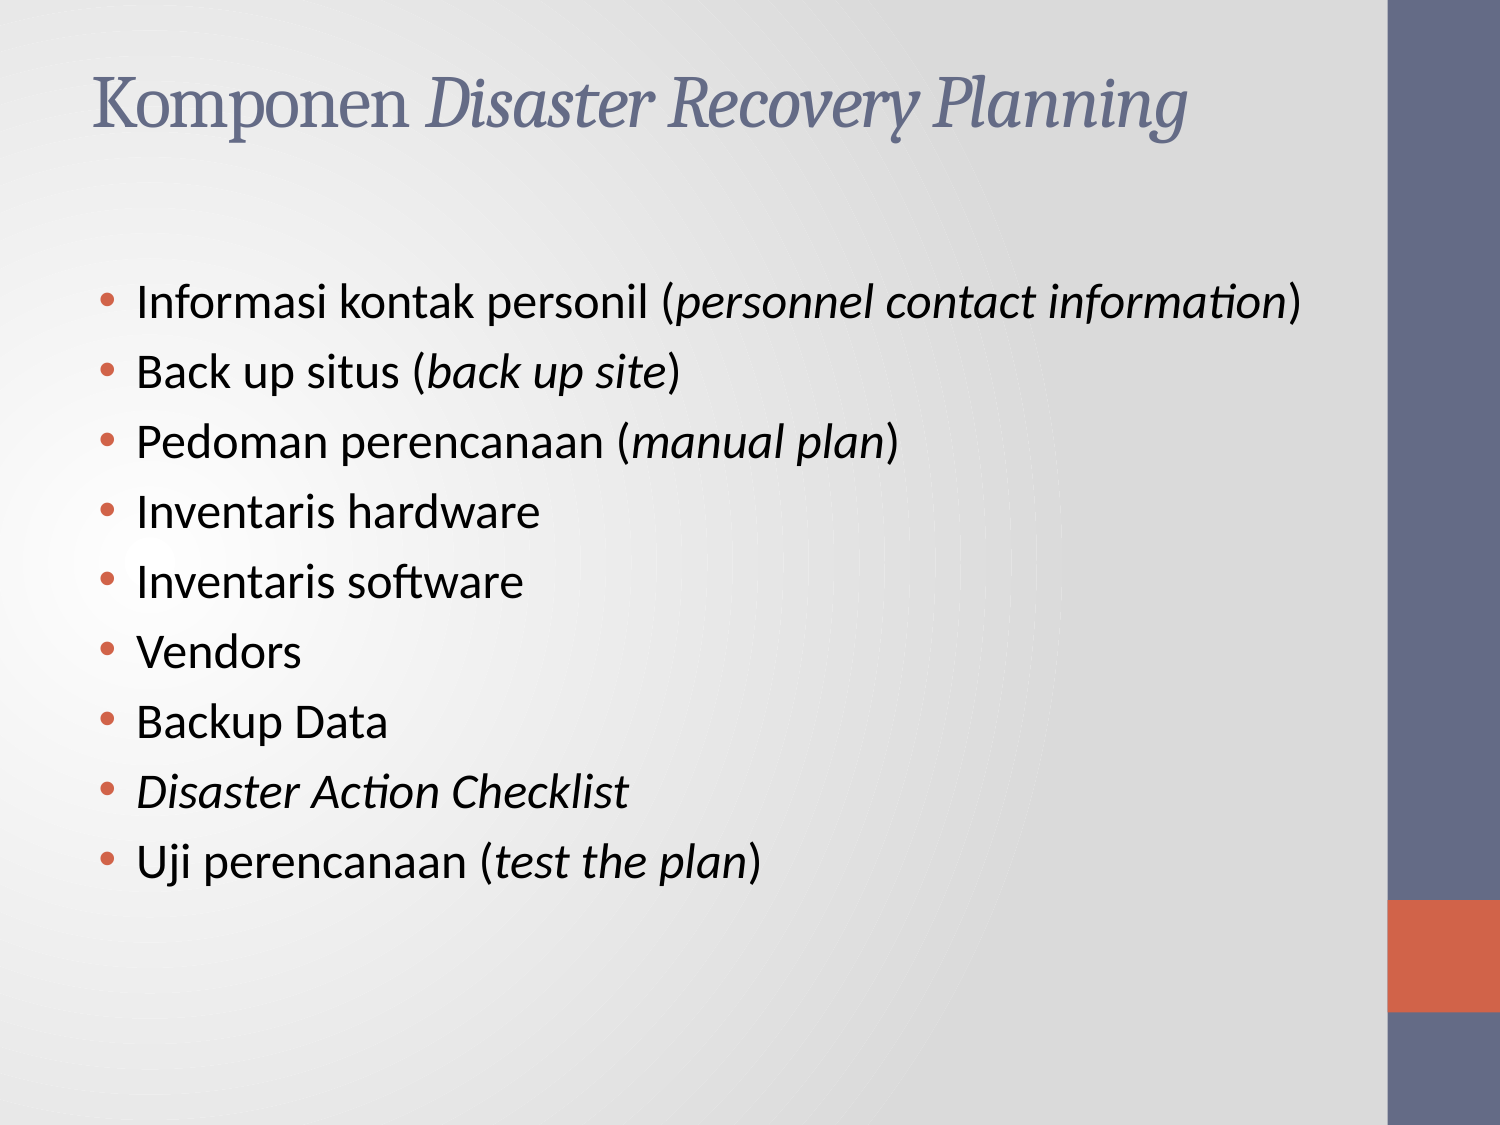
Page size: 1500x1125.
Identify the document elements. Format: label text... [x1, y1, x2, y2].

title Komponen Disaster Recovery Planning [76, 4, 1427, 192]
list Informasi kontak personil (personnel contact information) Back up situs (back up site) Pedoman perencanaan (manual plan) Inventaris hardware Inventaris software Vendors Backup Data Disaster Action Checklist Uji perencanaan (test the plan) [64, 261, 1376, 1018]
